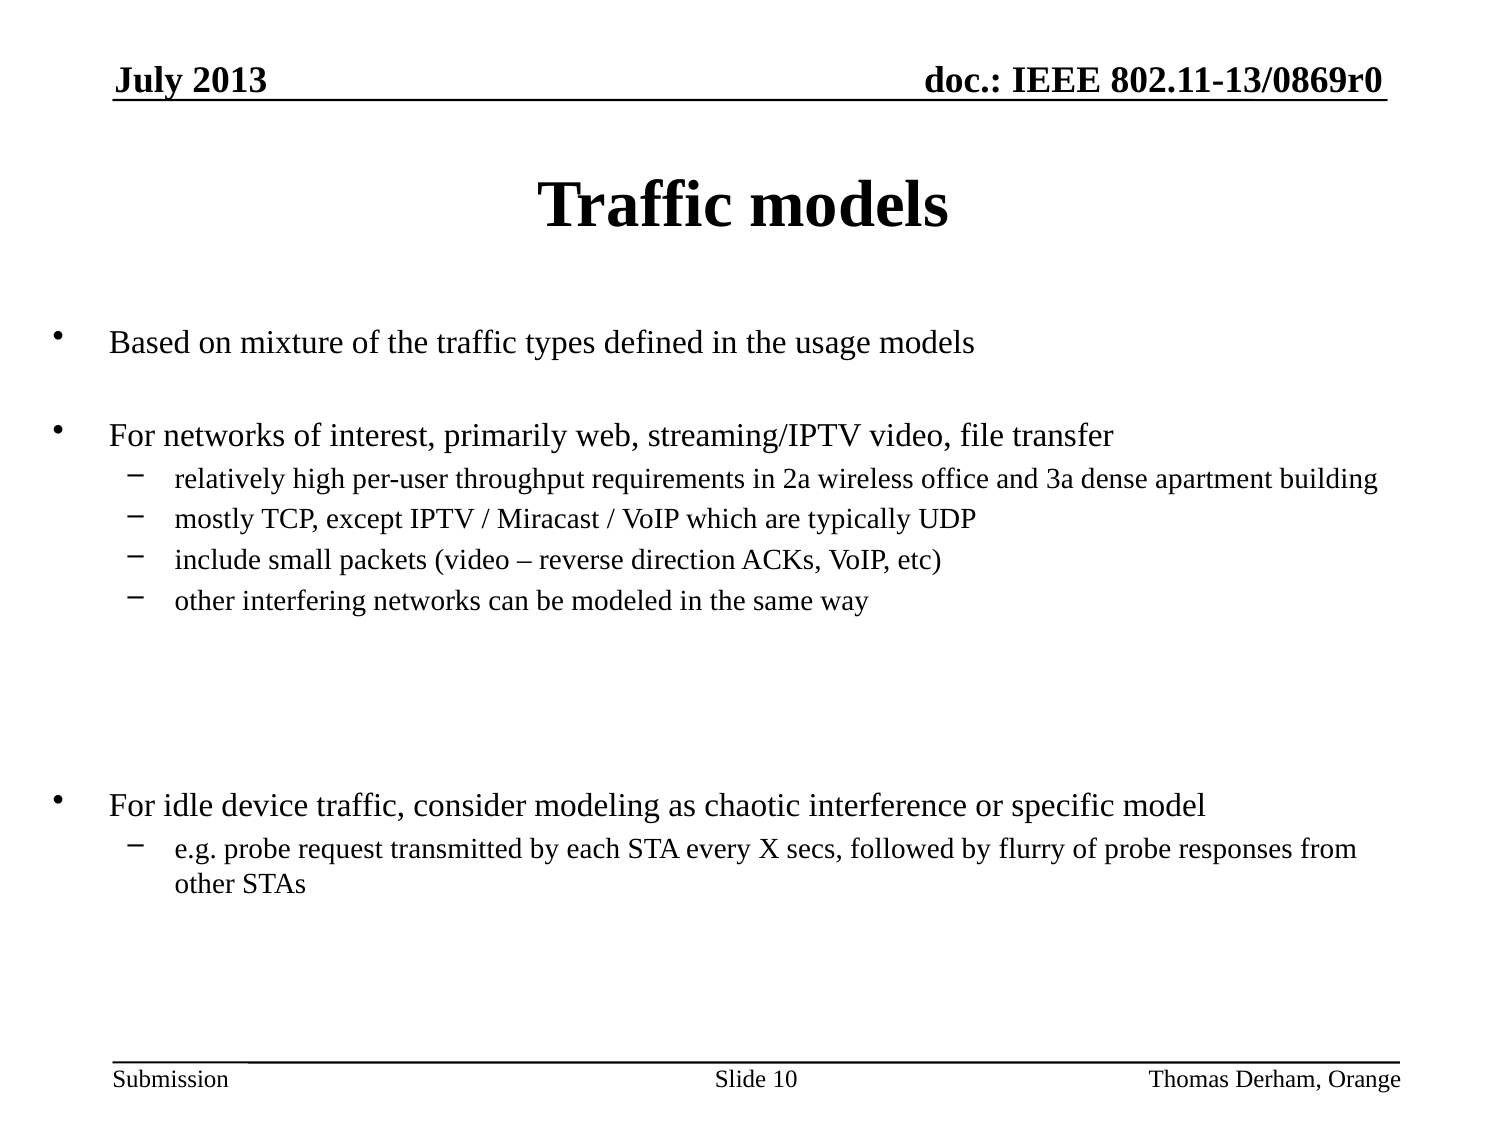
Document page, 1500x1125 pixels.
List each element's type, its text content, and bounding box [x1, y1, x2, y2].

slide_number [114, 54, 270, 101]
slide_number Slide 10 [712, 1061, 800, 1093]
list Based on mixture of the traffic types defined in the usage models For networks of interest, primarily web, streaming/IPTV video, file transfer relatively high per-user throughput requirements in 2a wireless office and 3a dense apartment building mostly TCP, except IPTV / Miracast / VoIP which are typically UDP include small packets (video – reverse direction ACKs, VoIP, etc) other interfering networks can be modeled in the same way For idle device traffic, consider modeling as chaotic interference or specific model e.g. probe request transmitted by each STA every X secs, followed by flurry of probe responses from other STAs [37, 312, 1413, 425]
title Traffic models [50, 112, 1438, 288]
footer Thomas Derham, Orange [1144, 1061, 1402, 1093]
